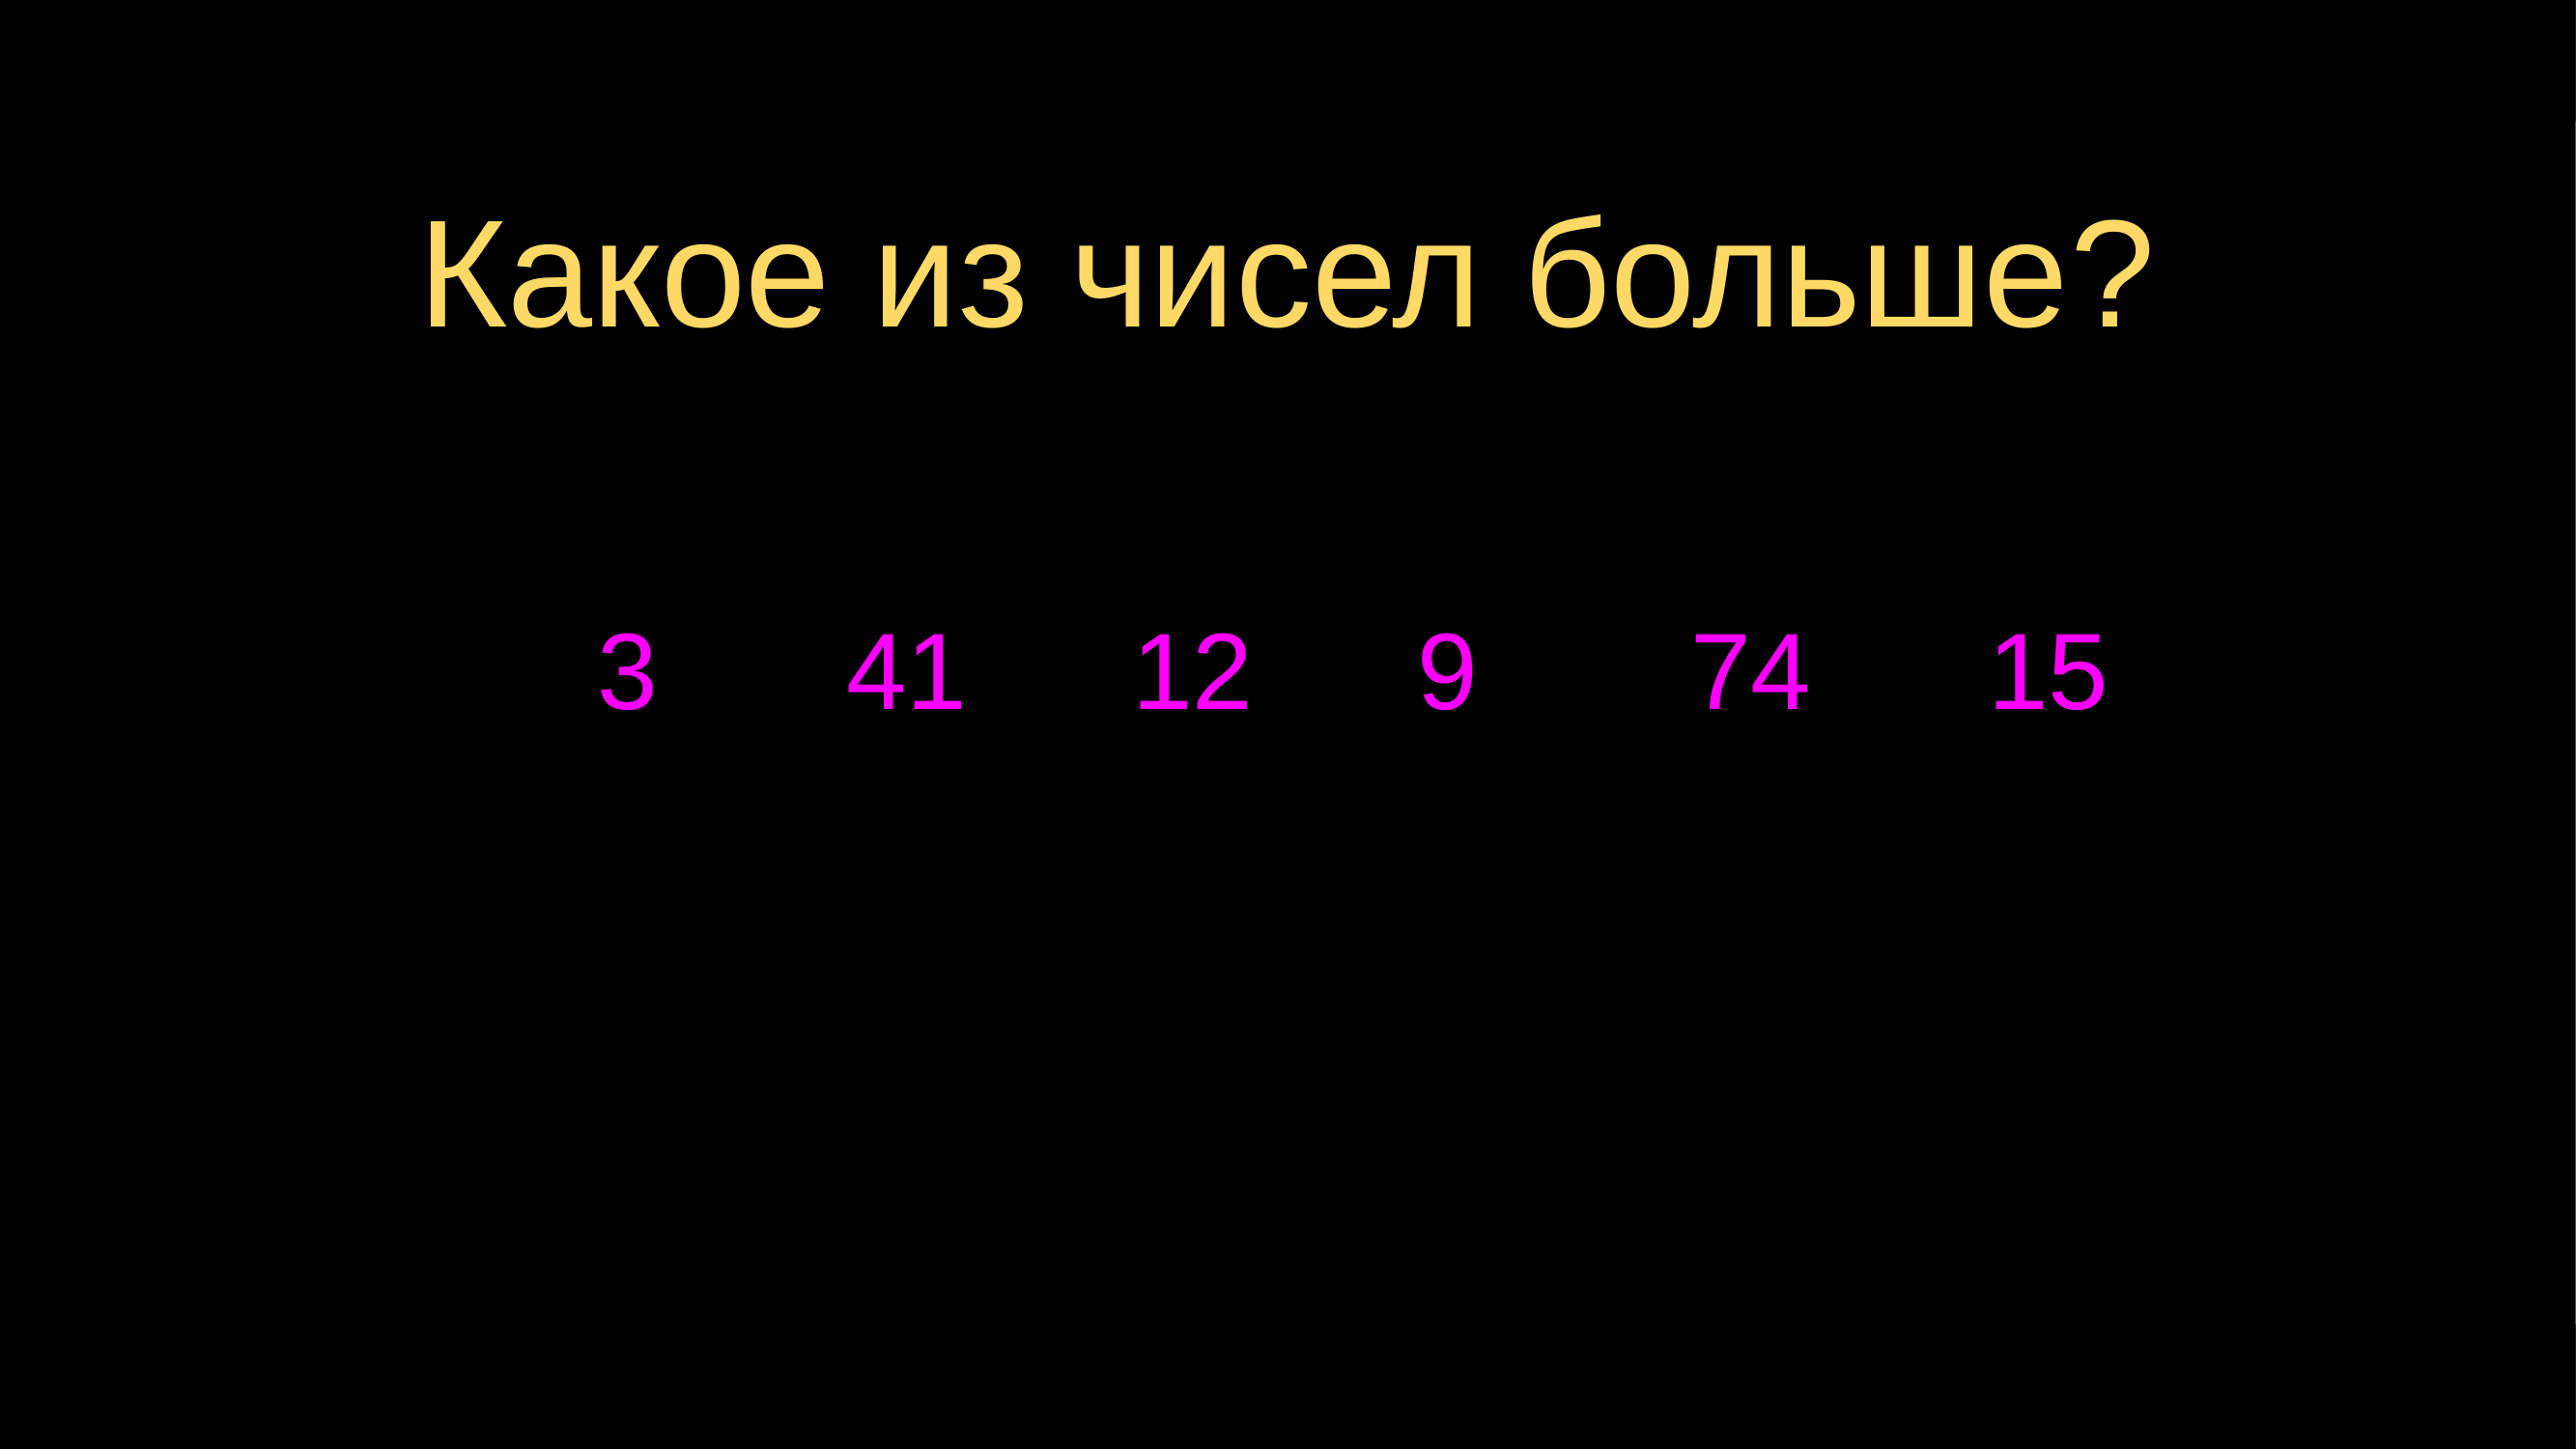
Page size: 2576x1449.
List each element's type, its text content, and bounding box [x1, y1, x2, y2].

text_box 3 [597, 572, 757, 759]
text_box 15 [1988, 572, 2147, 759]
text_box 9 [1417, 572, 1576, 759]
text_box 41 [846, 572, 1006, 759]
text_box 12 [1132, 572, 1291, 759]
title Какое из чисел больше? [183, 129, 2391, 403]
text_box 74 [1690, 572, 1851, 759]
